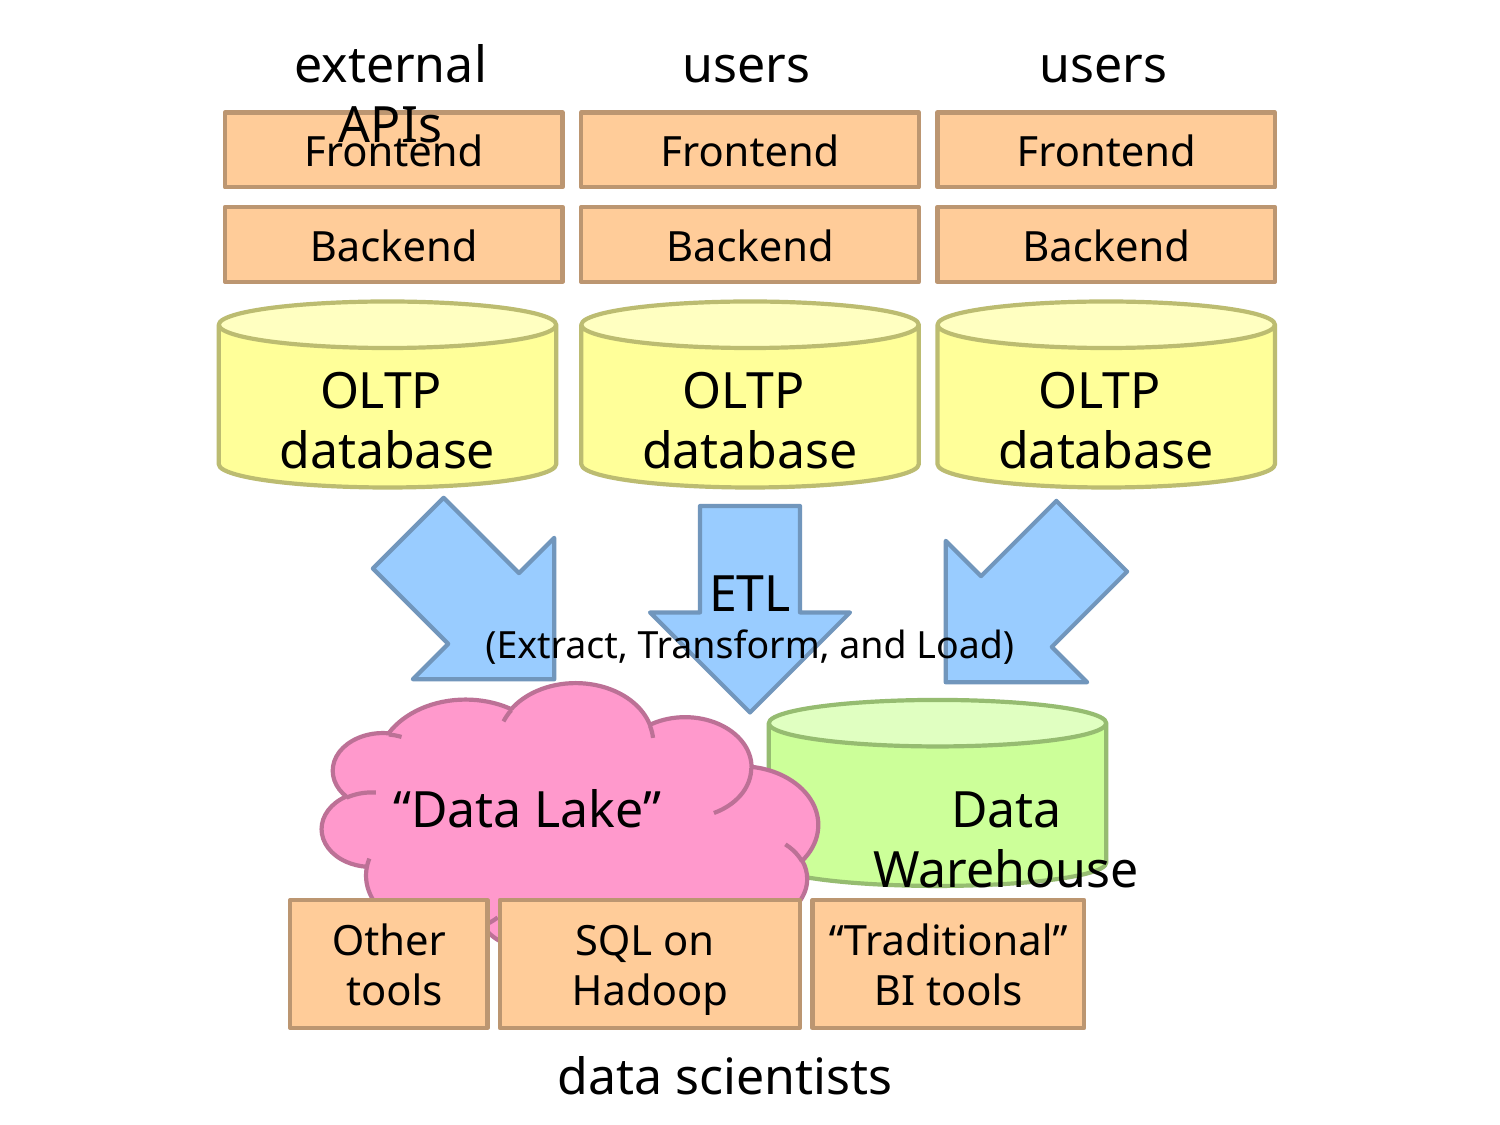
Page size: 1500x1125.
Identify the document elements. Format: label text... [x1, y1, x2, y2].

text_box Frontend [579, 110, 921, 189]
text_box Backend [935, 205, 1277, 284]
text_box [319, 680, 821, 943]
text_box [708, 674, 792, 715]
text_box Backend [579, 205, 921, 284]
text_box users [581, 24, 913, 100]
text_box Frontend [935, 110, 1277, 189]
text_box [697, 503, 803, 553]
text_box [937, 301, 1276, 488]
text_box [581, 301, 919, 488]
text_box data scientists [499, 1037, 950, 1113]
text_box S3 [772, 703, 1103, 744]
text_box external APIs [225, 24, 557, 160]
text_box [218, 301, 557, 488]
text_box users [937, 24, 1269, 100]
text_box “Traditional” BI tools [810, 898, 1086, 1030]
text_box [806, 831, 821, 882]
text_box Other tools [288, 898, 490, 1030]
text_box Frontend [223, 110, 565, 189]
text_box Data Warehouse [821, 769, 1192, 905]
text_box [370, 497, 557, 682]
text_box Backend [223, 205, 565, 284]
text_box [943, 498, 1130, 685]
text_box “Data Lake” [342, 769, 713, 845]
text_box SQL on Hadoop [498, 898, 802, 1030]
text_box [766, 697, 1109, 818]
text_box ETL (Extract, Transform, and Load) [449, 553, 1050, 674]
